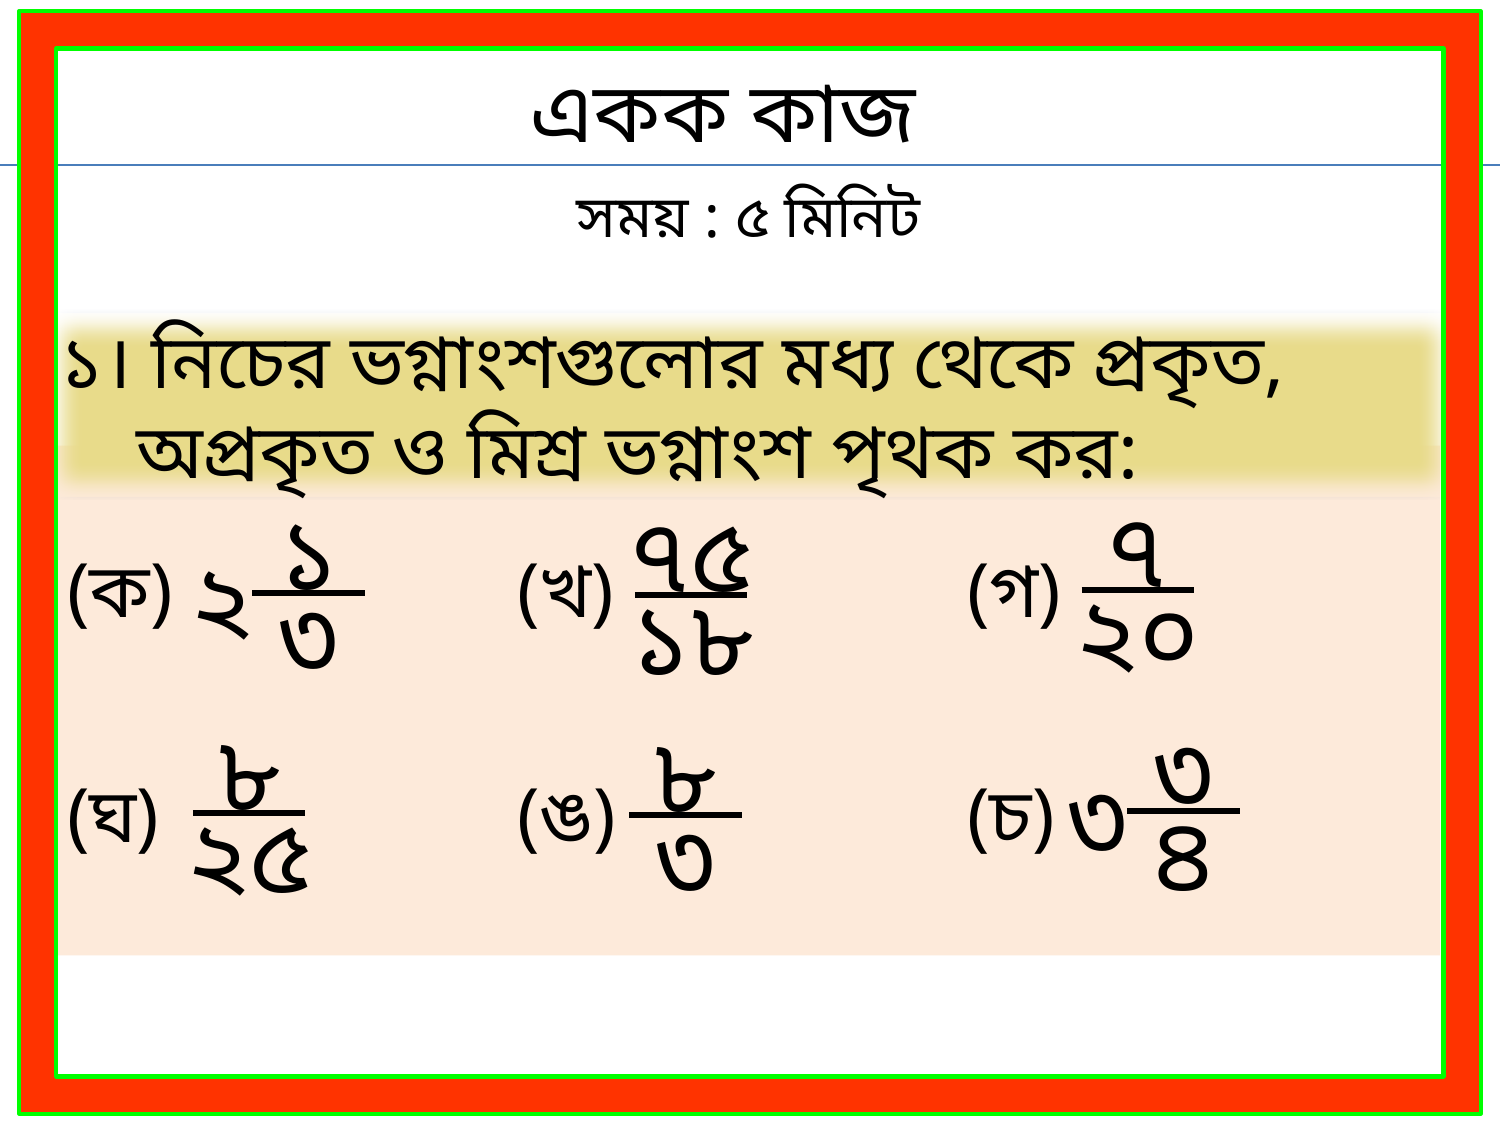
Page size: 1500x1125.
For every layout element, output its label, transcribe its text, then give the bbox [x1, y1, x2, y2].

text_box [17, 173, 1483, 1116]
text_box একক কাজ [67, 52, 1380, 164]
text_box [17, 9, 1483, 164]
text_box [44, 310, 1455, 976]
text_box সময় : ৫ মিনিট [92, 173, 1405, 257]
